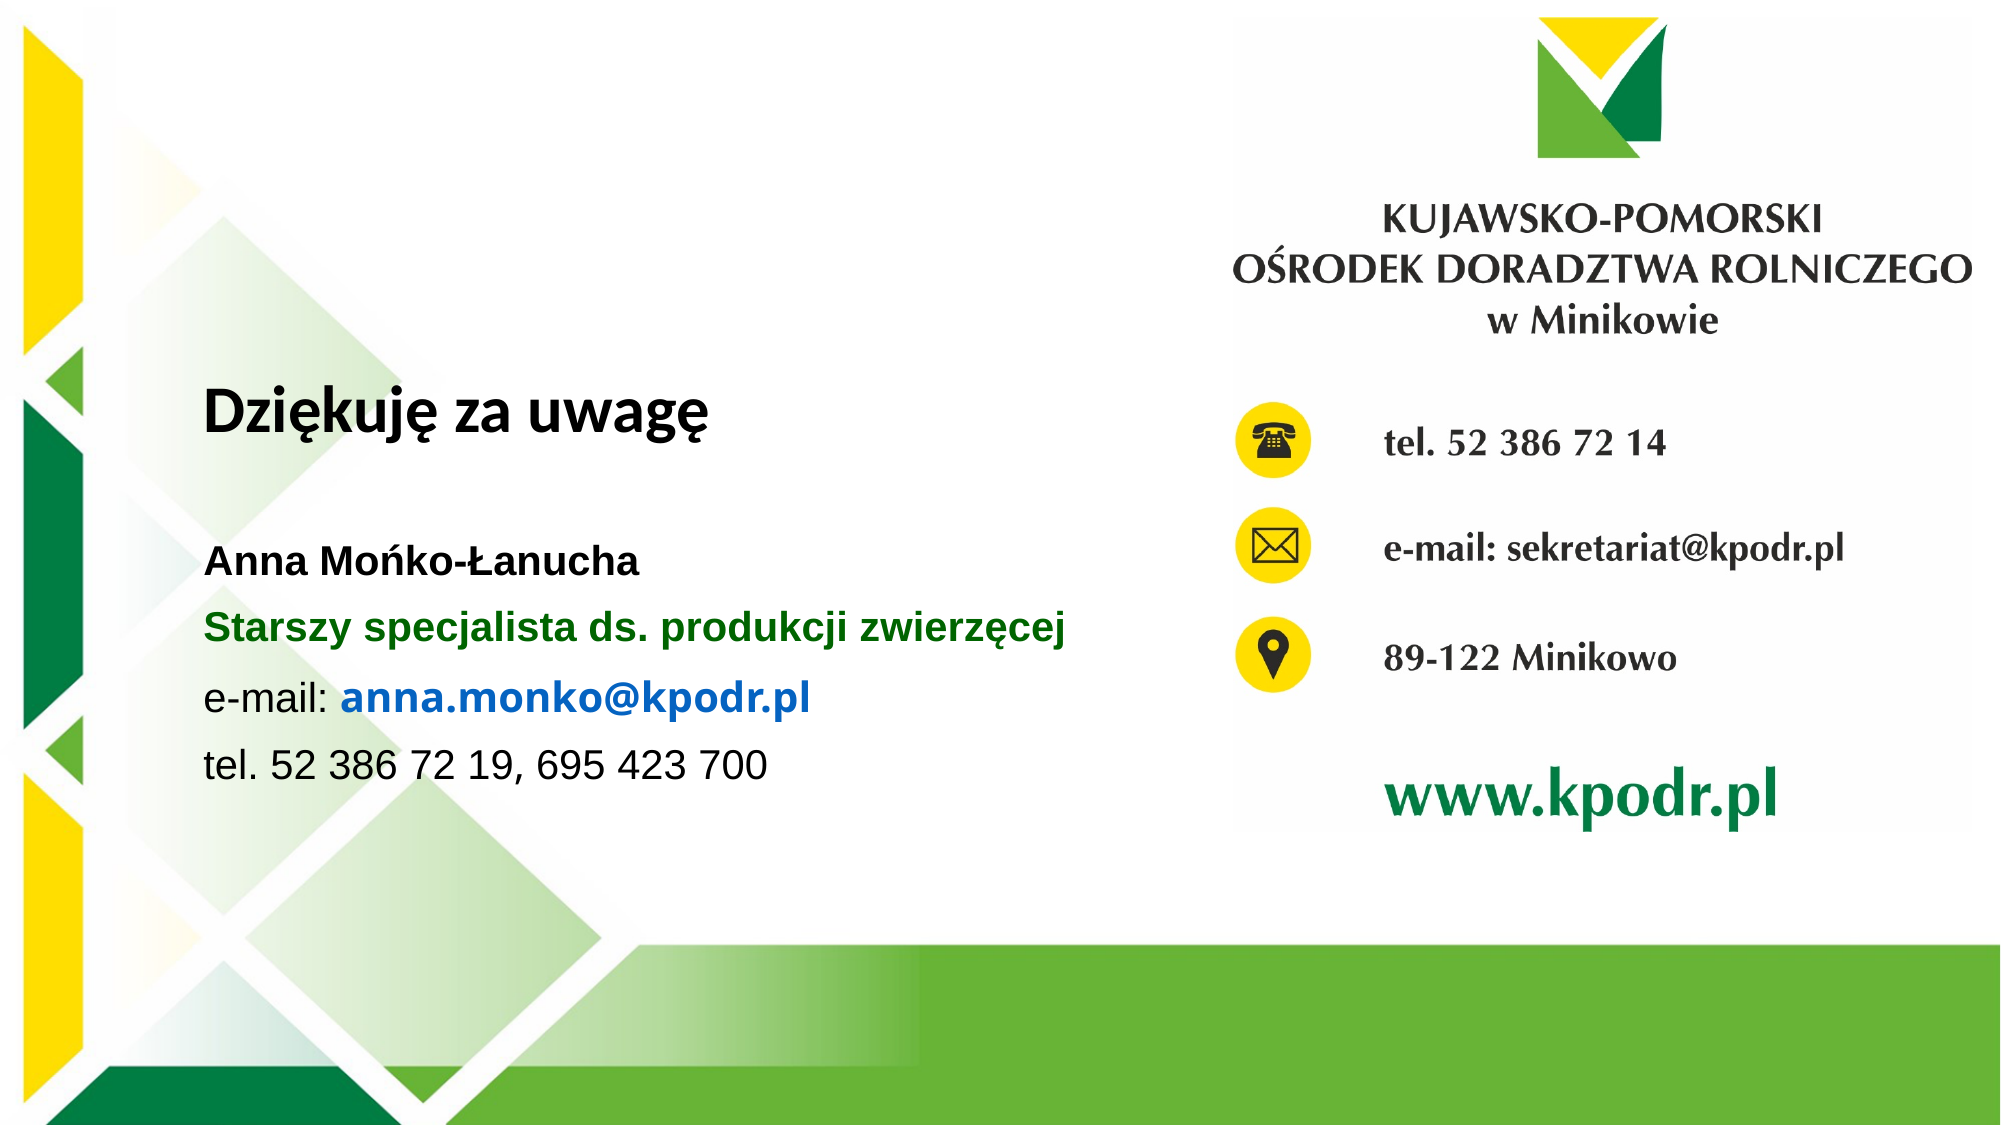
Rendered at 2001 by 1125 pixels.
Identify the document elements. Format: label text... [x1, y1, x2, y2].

list Dziękuję za uwagę Anna Mońko-Łanucha Starszy specjalista ds. produkcji zwierzęcej e-mail: anna.monko@kpodr.pl tel. 52 386 72 19, 695 423 700 [188, 367, 1176, 1125]
picture [0, 0, 2001, 1125]
